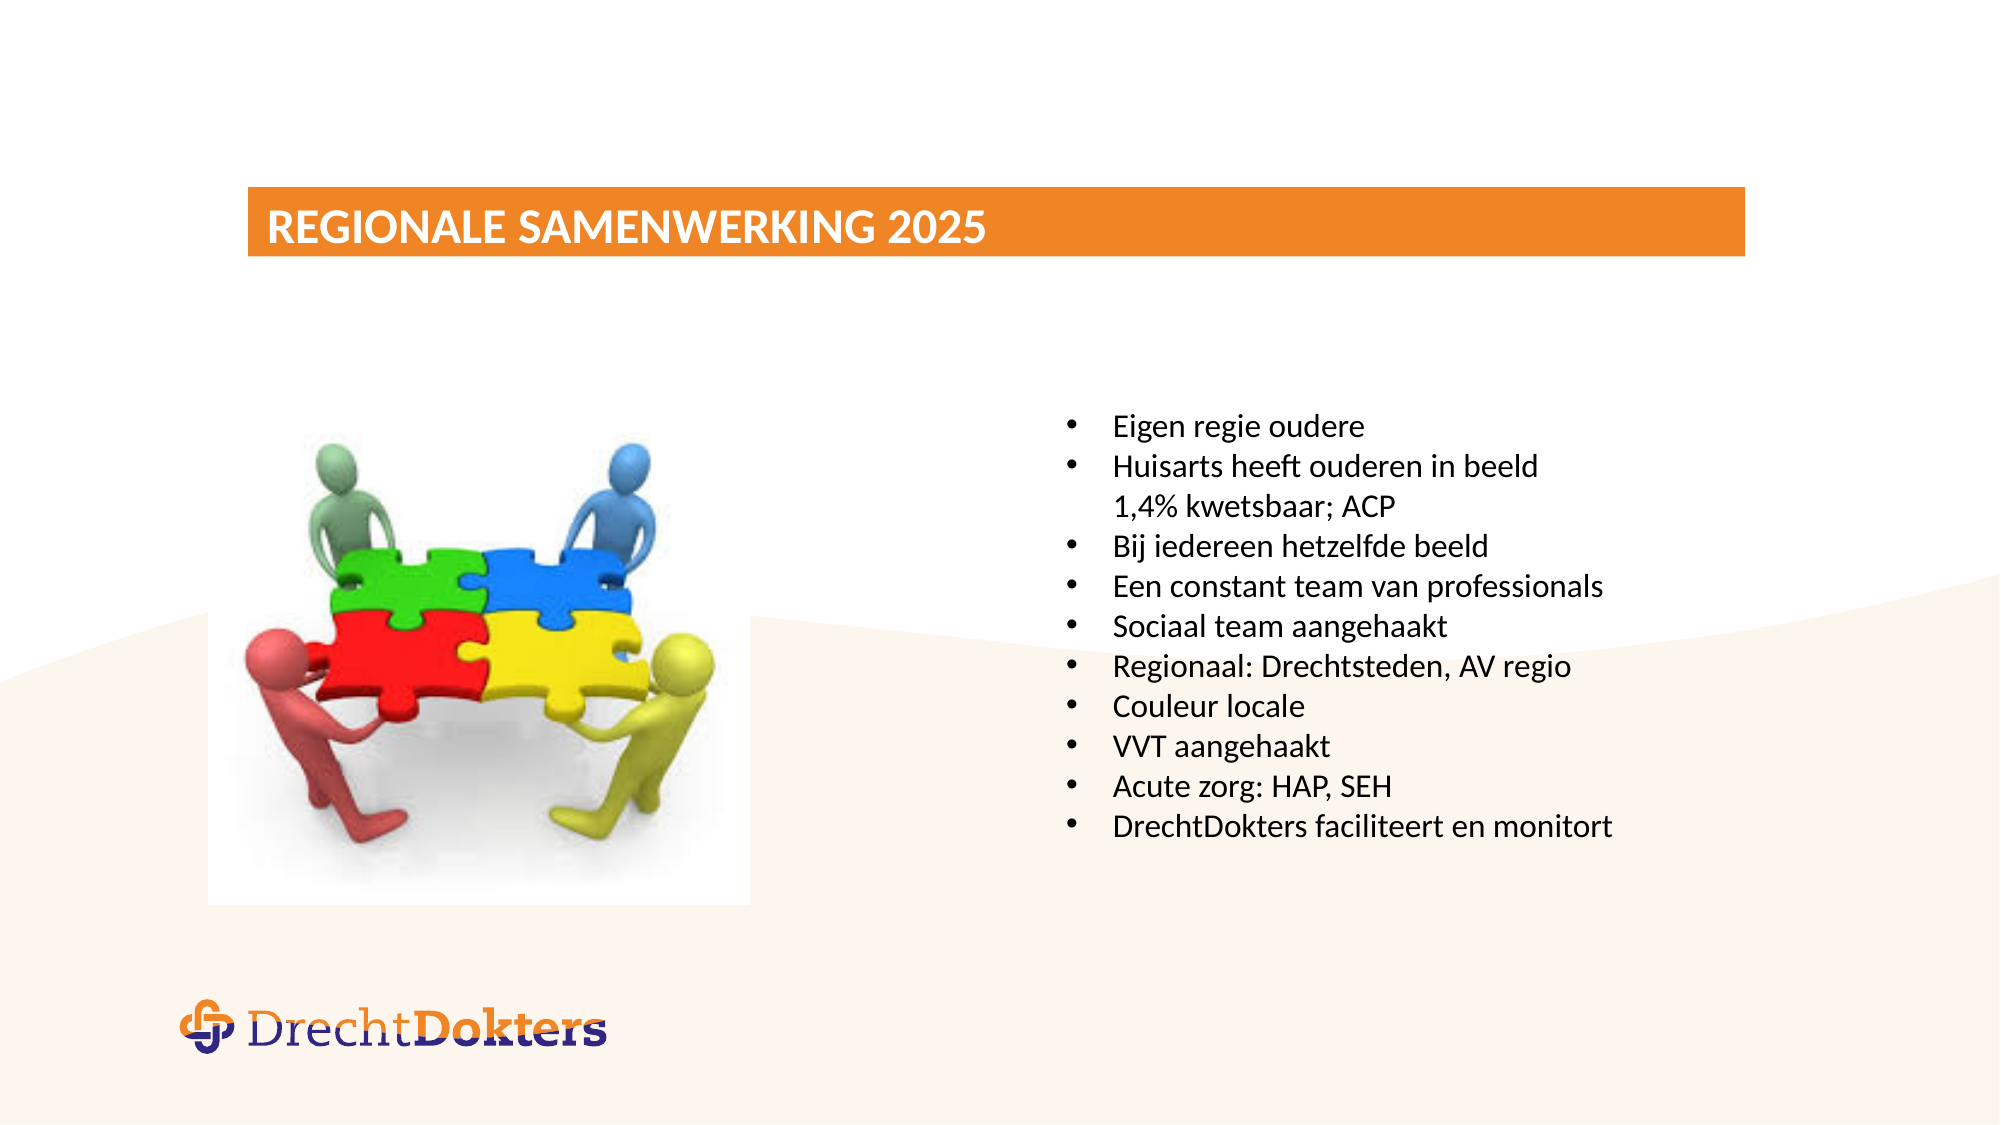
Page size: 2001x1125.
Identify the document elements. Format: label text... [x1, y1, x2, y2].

text_box Eigen regie oudere Huisarts heeft ouderen in beeld 1,4% kwetsbaar; ACP Bij iedereen hetzelfde beeld Een constant team van professionals Sociaal team aangehaakt Regionaal: Drechtsteden, AV regio Couleur locale VVT aangehaakt Acute zorg: HAP, SEH DrechtDokters faciliteert en monitort [1051, 397, 1649, 851]
title Regionale samenwerking 2025 [248, 187, 1746, 257]
picture [208, 397, 750, 906]
